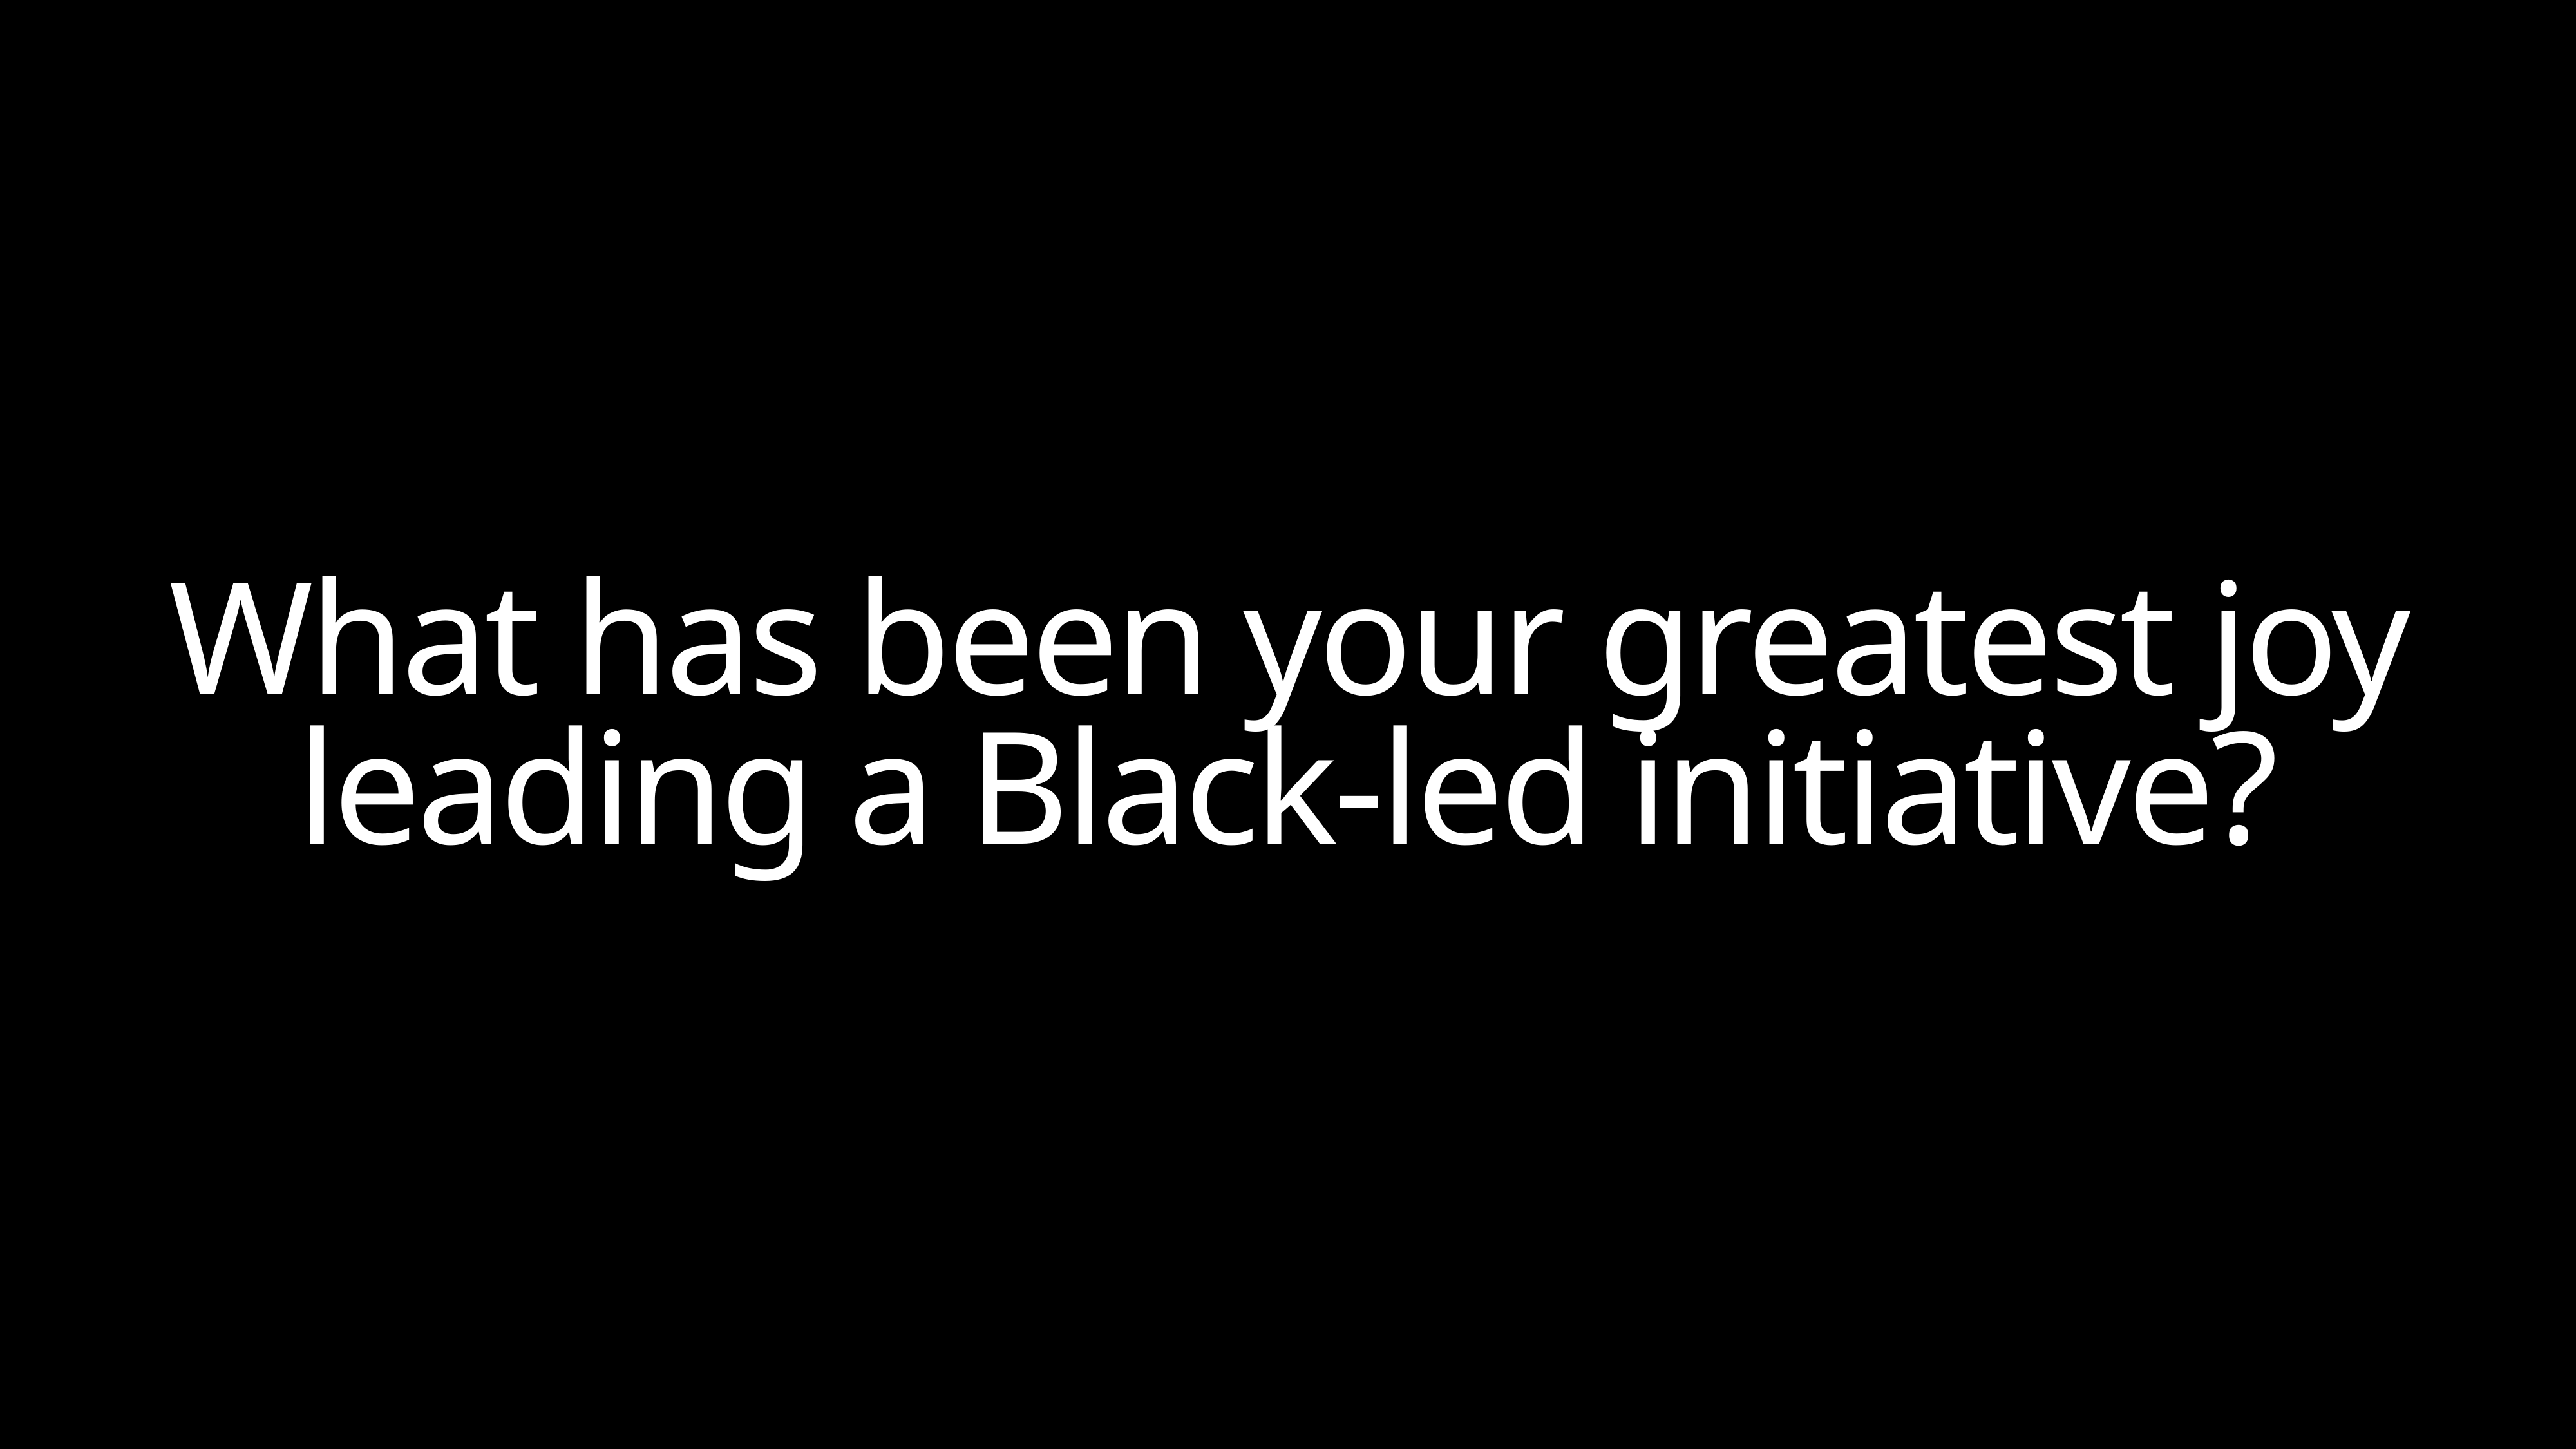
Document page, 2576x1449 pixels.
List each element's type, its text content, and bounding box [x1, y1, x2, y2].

list What has been your greatest joy leading a Black-led initiative? [127, 519, 2449, 930]
